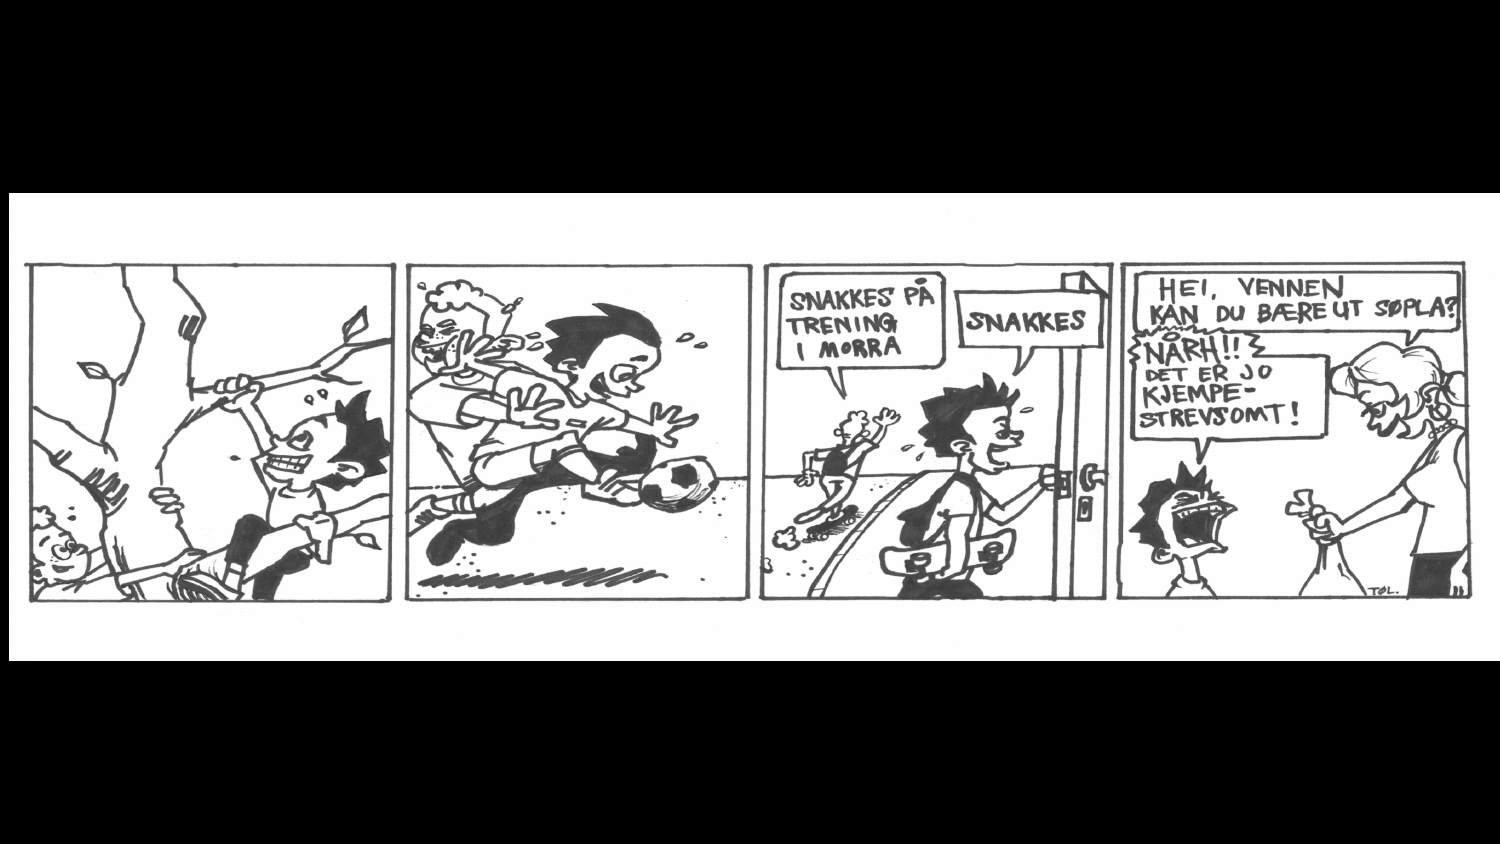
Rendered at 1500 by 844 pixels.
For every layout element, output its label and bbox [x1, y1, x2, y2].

list [9, 193, 1500, 661]
